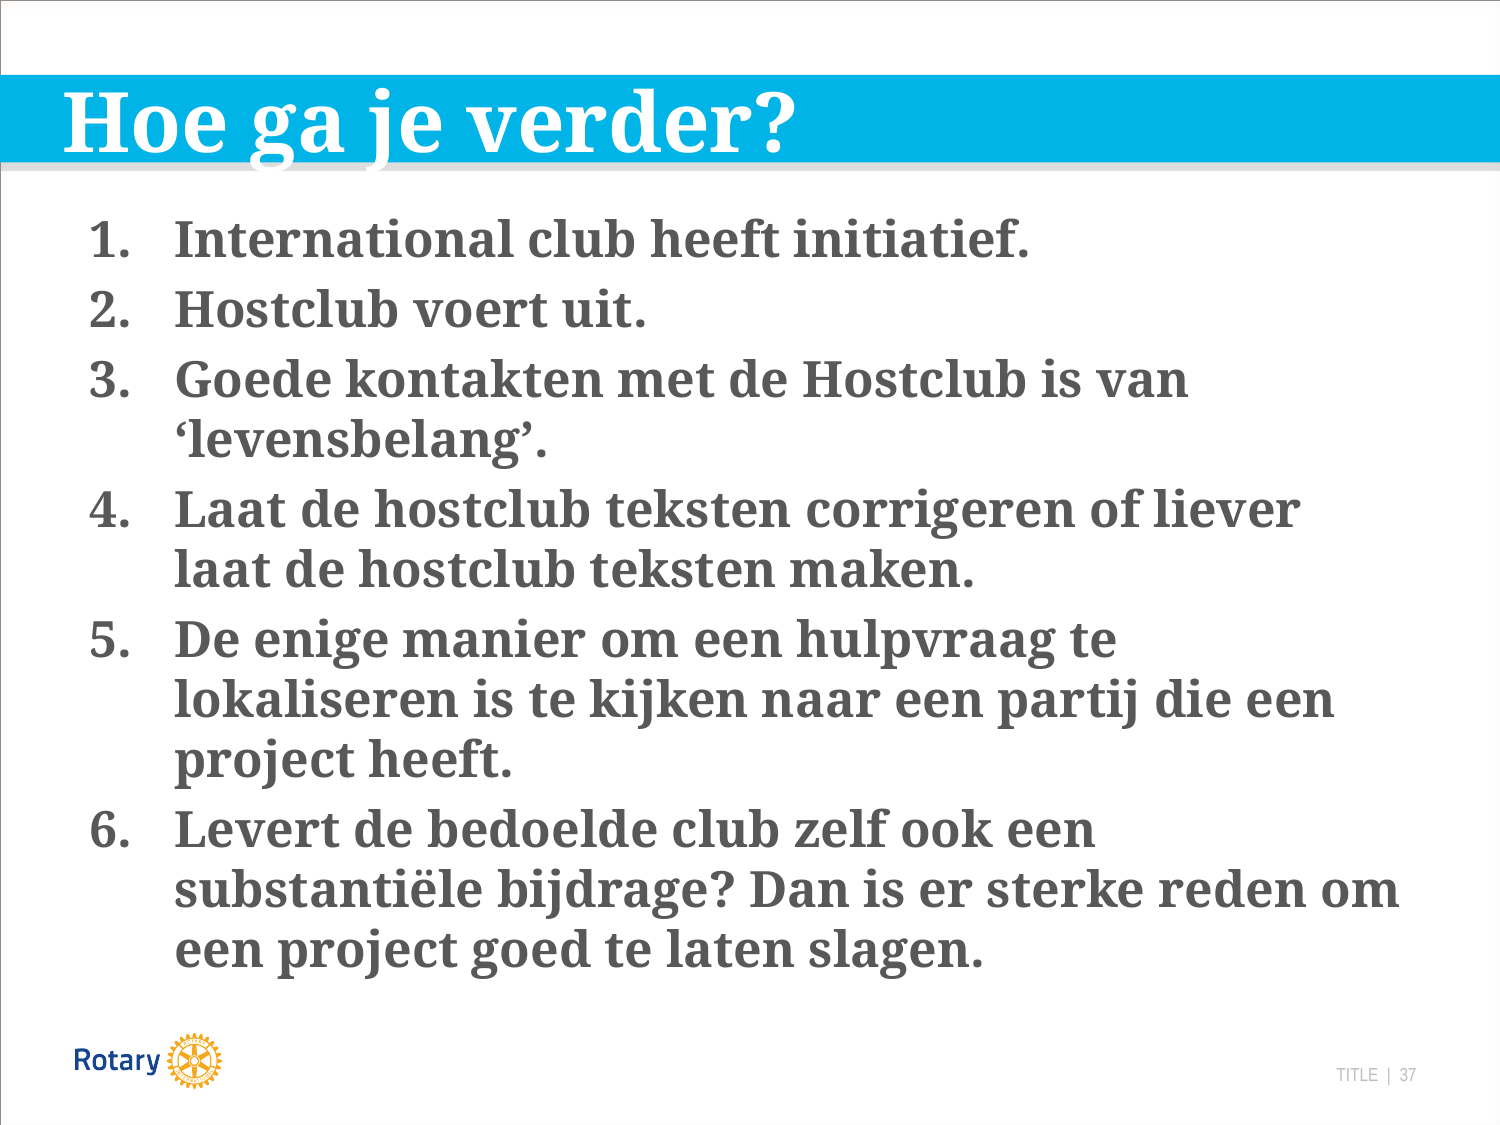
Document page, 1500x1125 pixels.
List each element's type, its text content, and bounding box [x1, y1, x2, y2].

list International club heeft initiatief. Hostclub voert uit. Goede kontakten met de Hostclub is van ‘levensbelang’. Laat de hostclub teksten corrigeren of liever laat de hostclub teksten maken. De enige manier om een hulpvraag te lokaliseren is te kijken naar een partij die een project heeft. Levert de bedoelde club zelf ook een substantiële bijdrage? Dan is er sterke reden om een project goed te laten slagen. [75, 200, 1425, 943]
title Hoe ga je verder? [62, 75, 1500, 163]
picture [75, 1033, 222, 1089]
